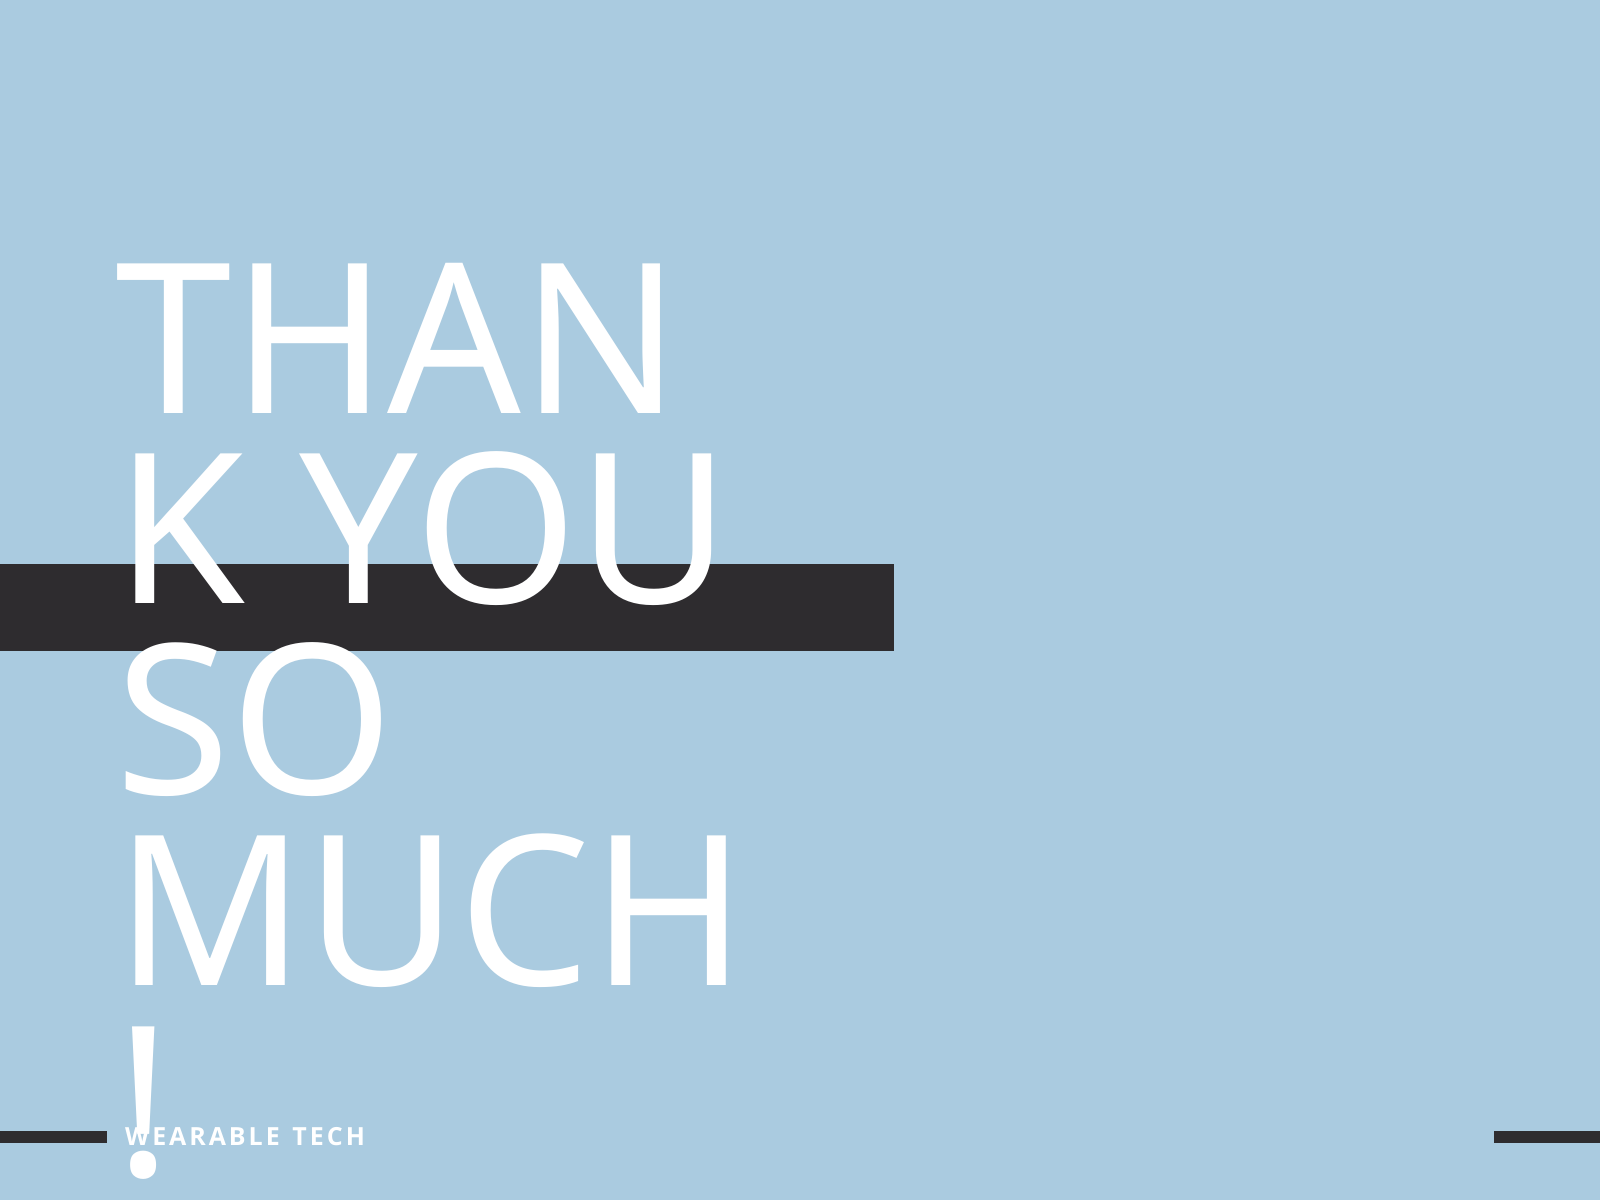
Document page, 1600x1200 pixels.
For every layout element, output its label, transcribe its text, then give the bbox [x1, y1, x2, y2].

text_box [124, 1122, 1477, 1153]
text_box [0, 563, 894, 652]
text_box THANK YOU SO MUCH! [115, 264, 788, 562]
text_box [1493, 1130, 1600, 1144]
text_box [0, 1130, 108, 1144]
text_box THANK YOU SO MUCH! [115, 659, 788, 1200]
